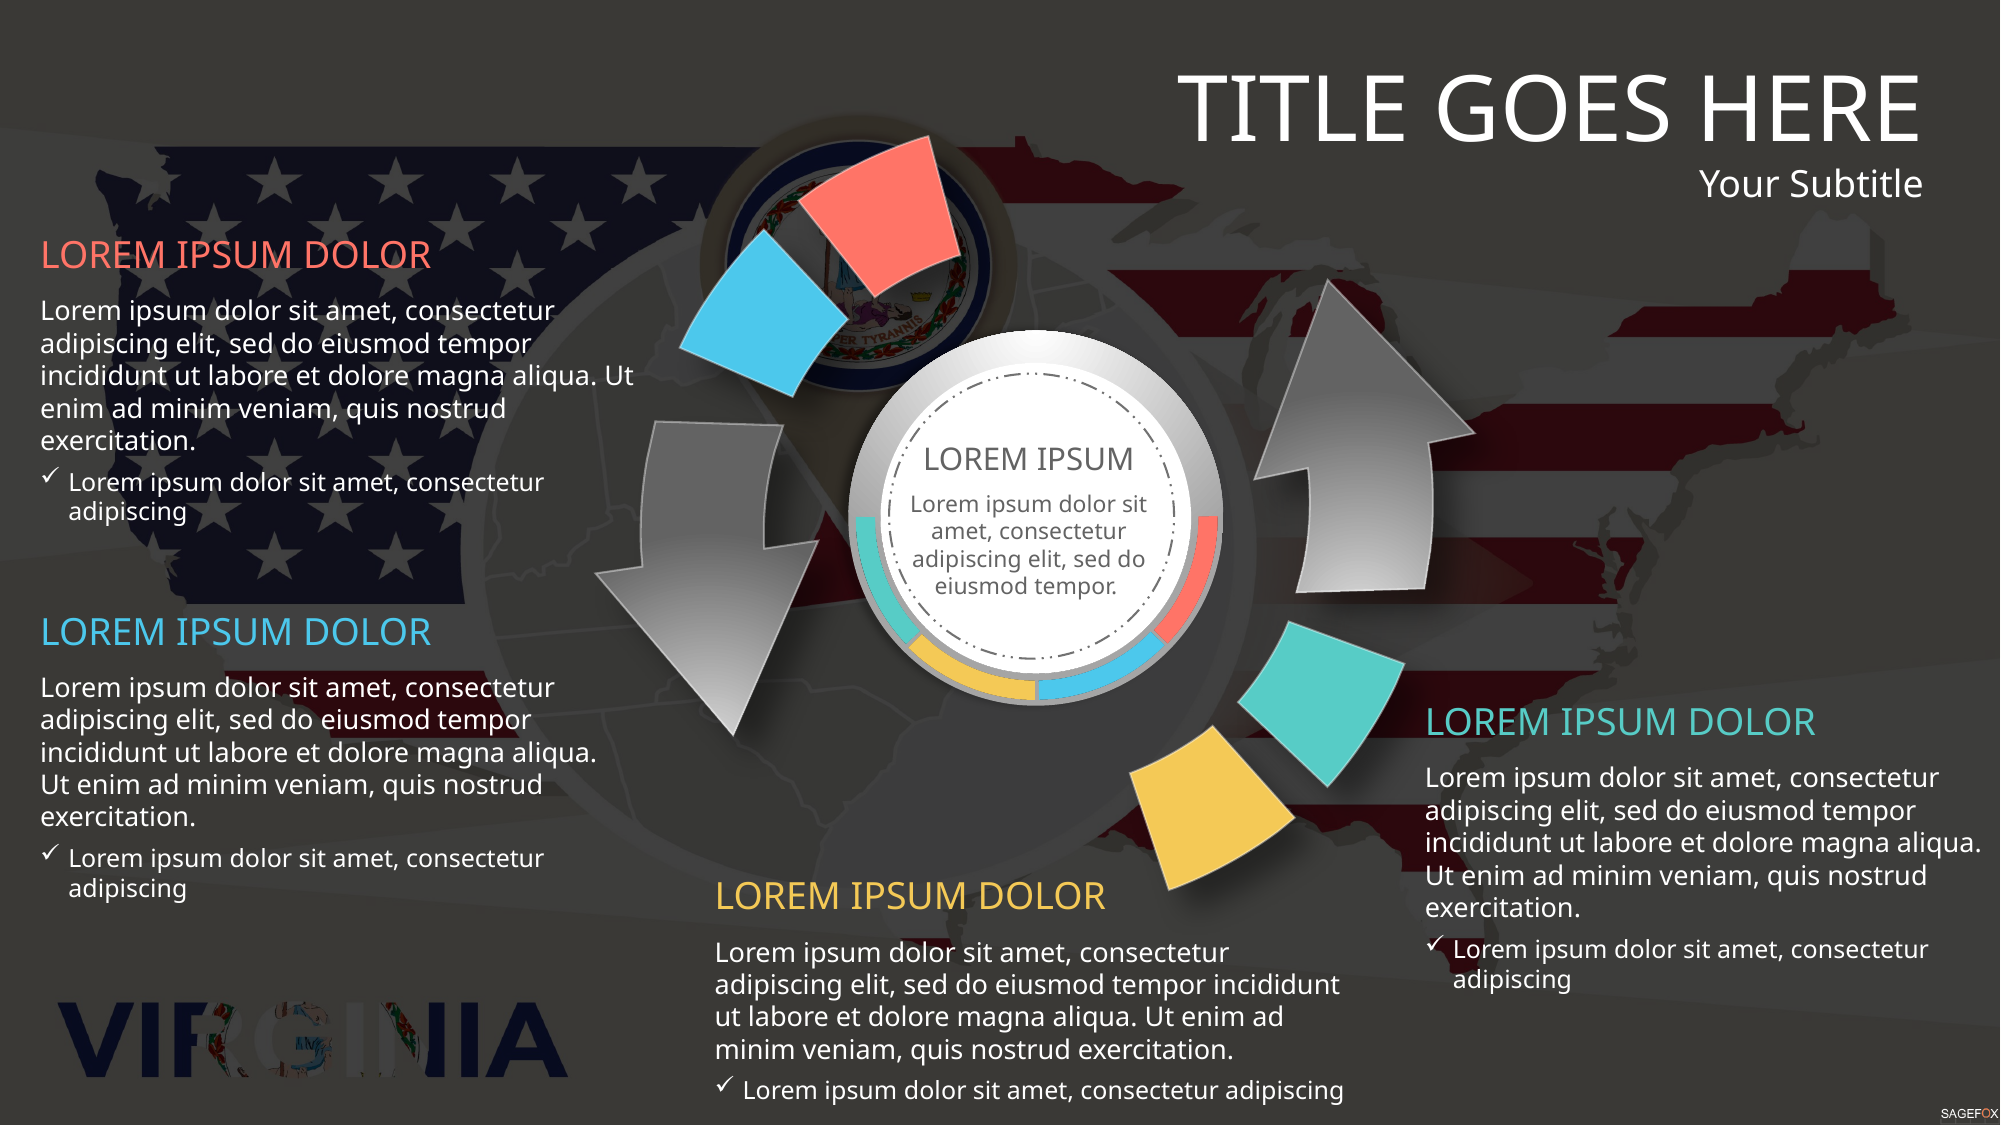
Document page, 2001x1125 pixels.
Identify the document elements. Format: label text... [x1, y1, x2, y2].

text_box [848, 330, 1224, 706]
text_box [593, 420, 820, 738]
text_box TITLE GOES HERE Your Subtitle [1035, 42, 1939, 212]
text_box [678, 228, 850, 399]
text_box [1128, 724, 1297, 865]
text_box [1236, 620, 1406, 789]
picture [0, 0, 2001, 1125]
text_box LOREM IPSUM DOLOR Lorem ipsum dolor sit amet, consectetur adipiscing elit, sed do eiusmod tempor incididunt ut labore et dolore magna aliqua. Ut enim ad minim veniam, quis nostrud exercitation. Lorem ipsum dolor sit amet, consectetur adipiscing [1410, 690, 2000, 1001]
text_box [1252, 278, 1477, 594]
text_box LOREM IPSUM DOLOR Lorem ipsum dolor sit amet, consectetur adipiscing elit, sed do eiusmod tempor incididunt ut labore et dolore magna aliqua. Ut enim ad minim veniam, quis nostrud exercitation. Lorem ipsum dolor sit amet, consectetur adipiscing [699, 865, 1378, 1113]
text_box [796, 134, 962, 299]
text_box LOREM IPSUM DOLOR Lorem ipsum dolor sit amet, consectetur adipiscing elit, sed do eiusmod tempor incididunt ut labore et dolore magna aliqua. Ut enim ad minim veniam, quis nostrud exercitation. Lorem ipsum dolor sit amet, consectetur adipiscing [25, 600, 624, 910]
text_box LOREM IPSUM DOLOR Lorem ipsum dolor sit amet, consectetur adipiscing elit, sed do eiusmod tempor incididunt ut labore et dolore magna aliqua. Ut enim ad minim veniam, quis nostrud exercitation. Lorem ipsum dolor sit amet, consectetur adipiscing [25, 223, 659, 534]
